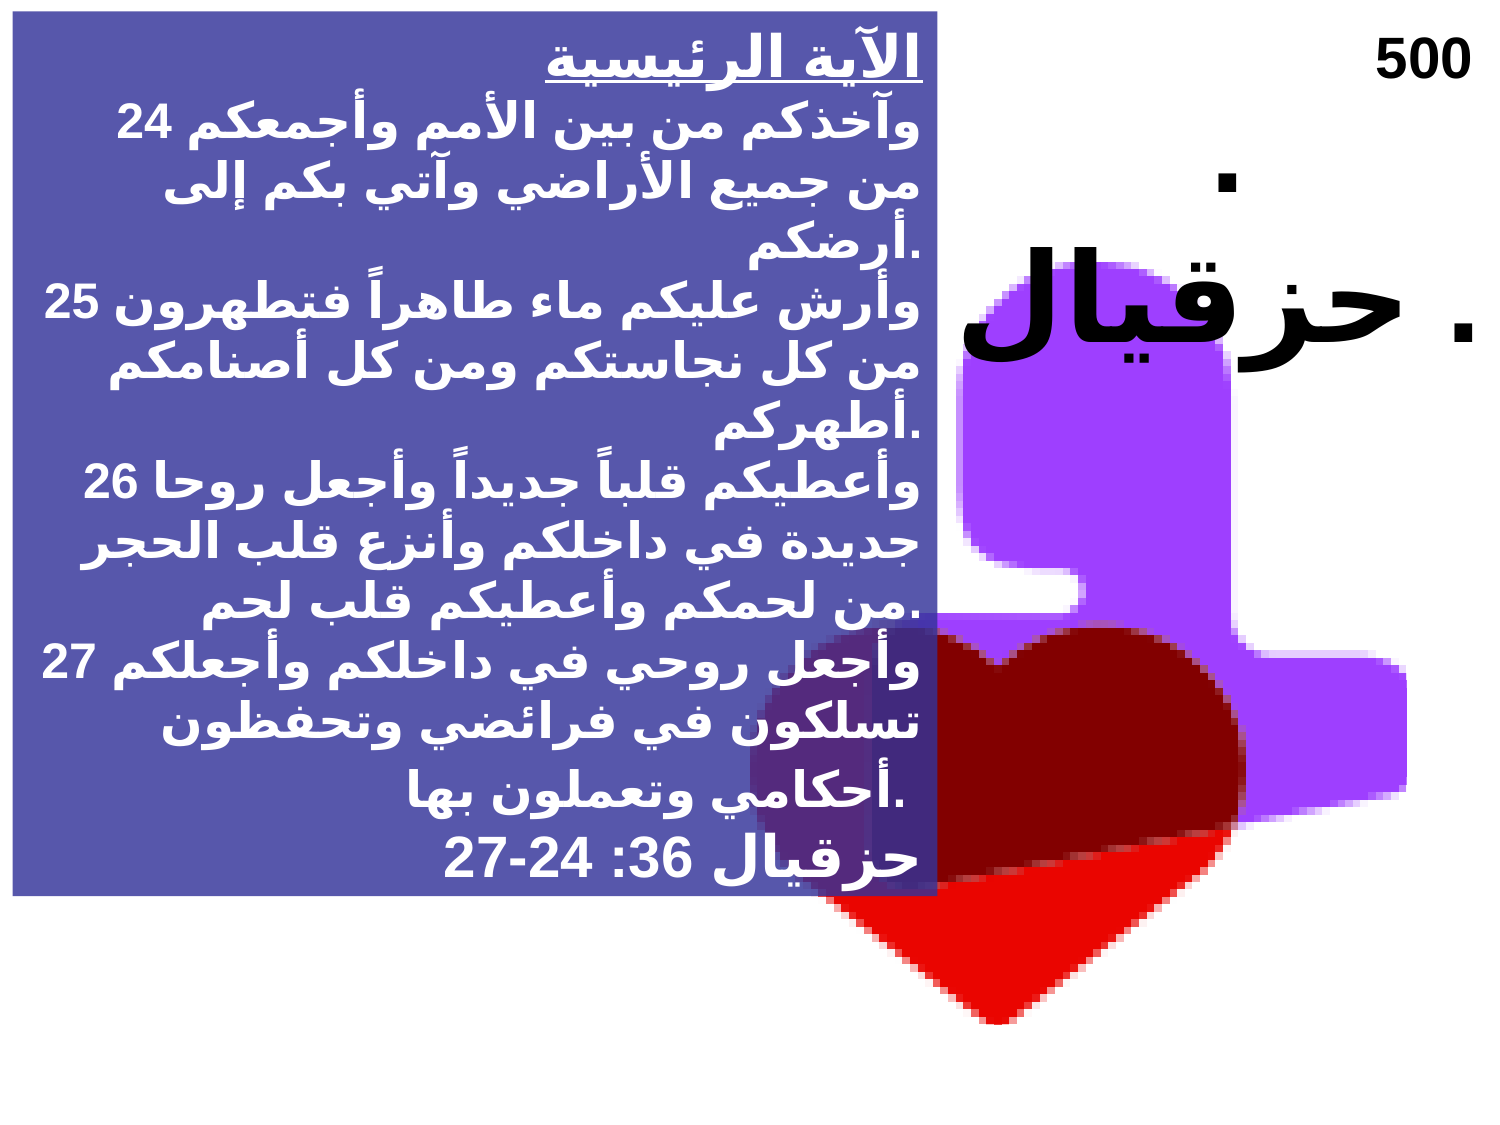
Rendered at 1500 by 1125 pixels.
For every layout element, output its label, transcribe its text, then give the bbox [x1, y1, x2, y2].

picture [749, 262, 1408, 1026]
text_box الآية الرئيسية 24 وآخذكم من بين الأمم وأجمعكم من جميع الأراضي وآتي بكم إلى أرضكم. 25 وأرش عليكم ماء طاهراً فتطهرون من كل نجاستكم ومن كل أصنامكم أطهركم. 26 وأعطيكم قلباً جديداً وأجعل روحا جديدة في داخلكم وأنزع قلب الحجر من لحمكم وأعطيكم قلب لحم. 27 وأجعل روحي في داخلكم وأجعلكم تسلكون في فرائضي وتحفظون أحكامي وتعملون بها. حزقيال 36: 24-27 [12, 11, 938, 897]
text_box 500 [1360, 12, 1489, 59]
text_box . حزقيال . [937, 59, 1500, 375]
